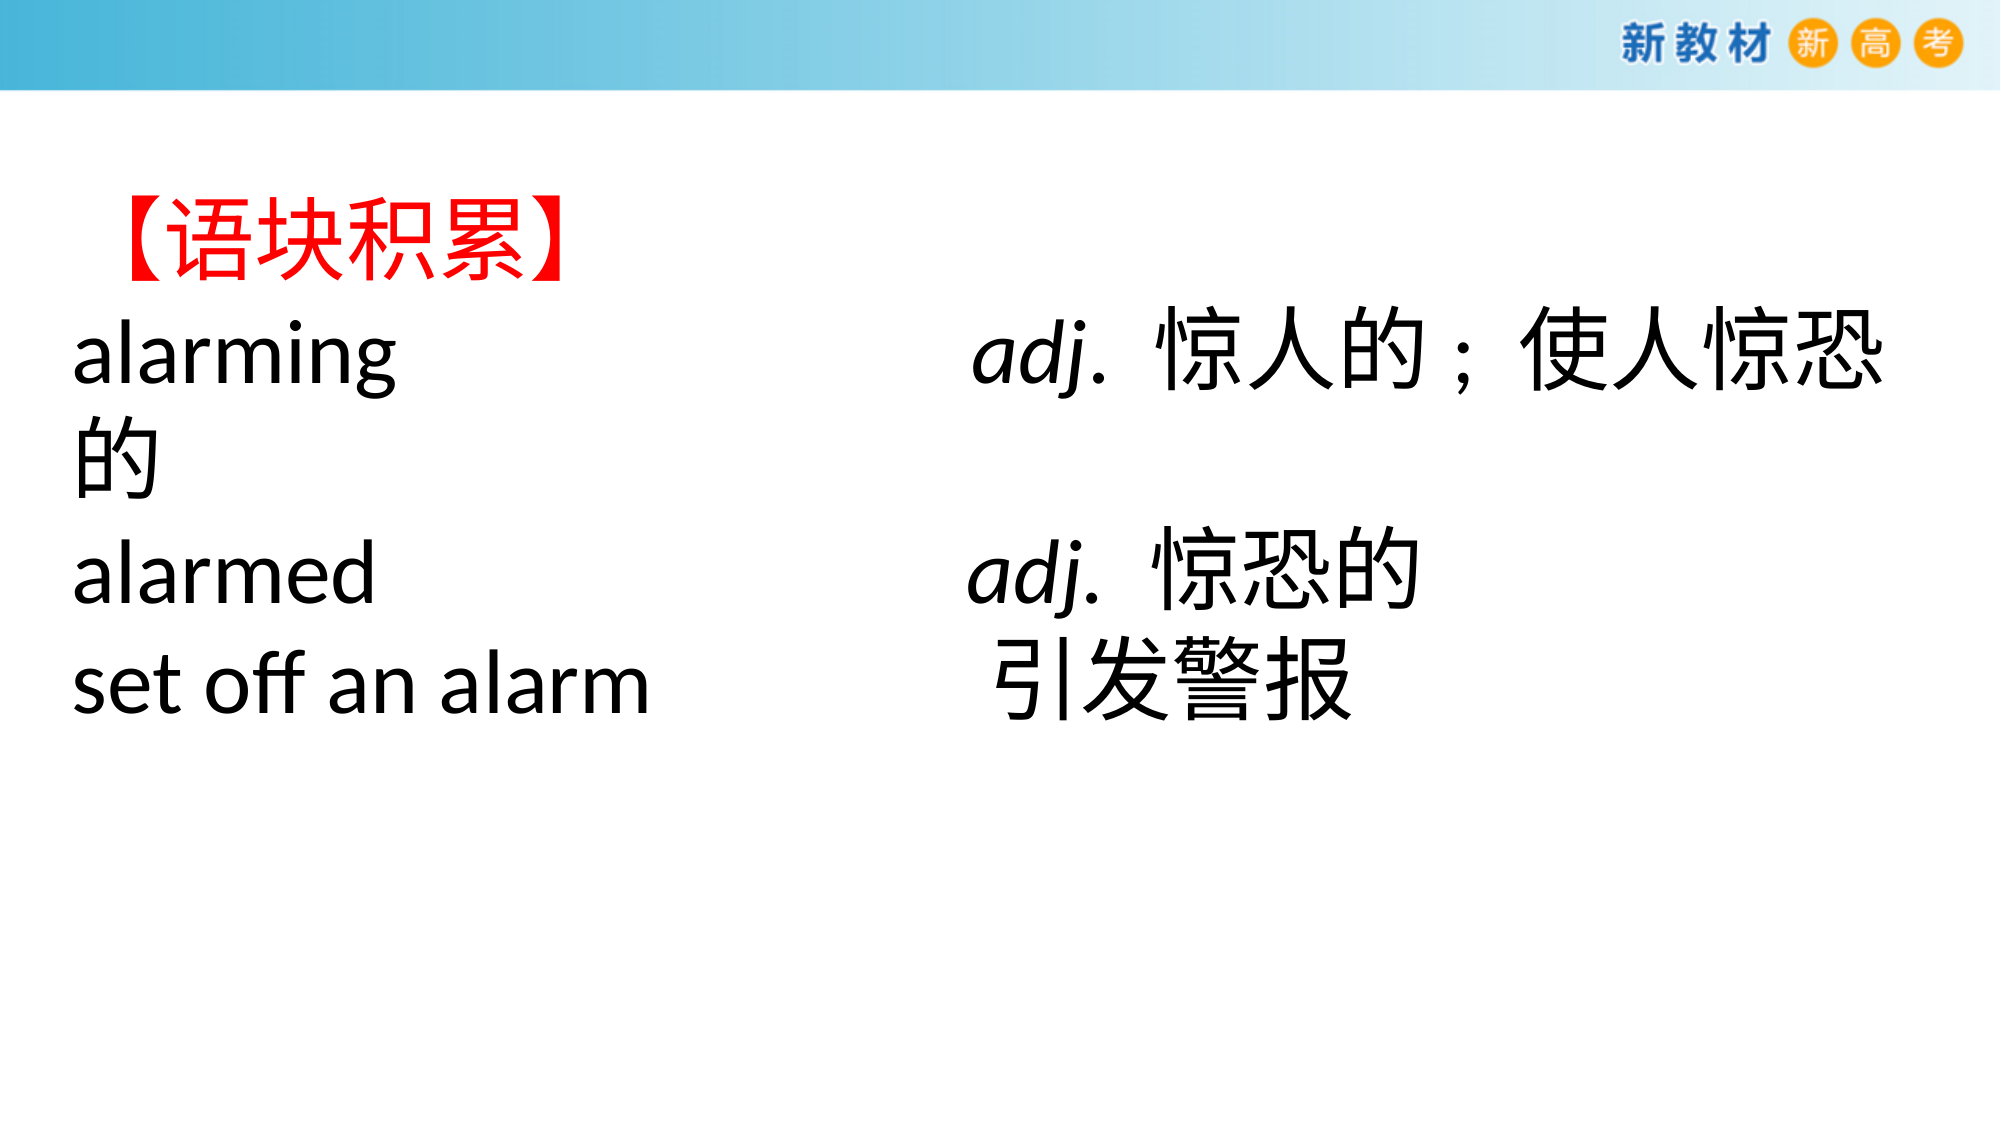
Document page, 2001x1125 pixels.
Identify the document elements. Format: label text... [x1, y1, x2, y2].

picture [0, 0, 2001, 1125]
text_box 【语块积累】 alarming adj. 惊人的; 使人惊恐的 alarmed adj. 惊恐的 set off an alarm 引发警报 [52, 172, 1948, 742]
